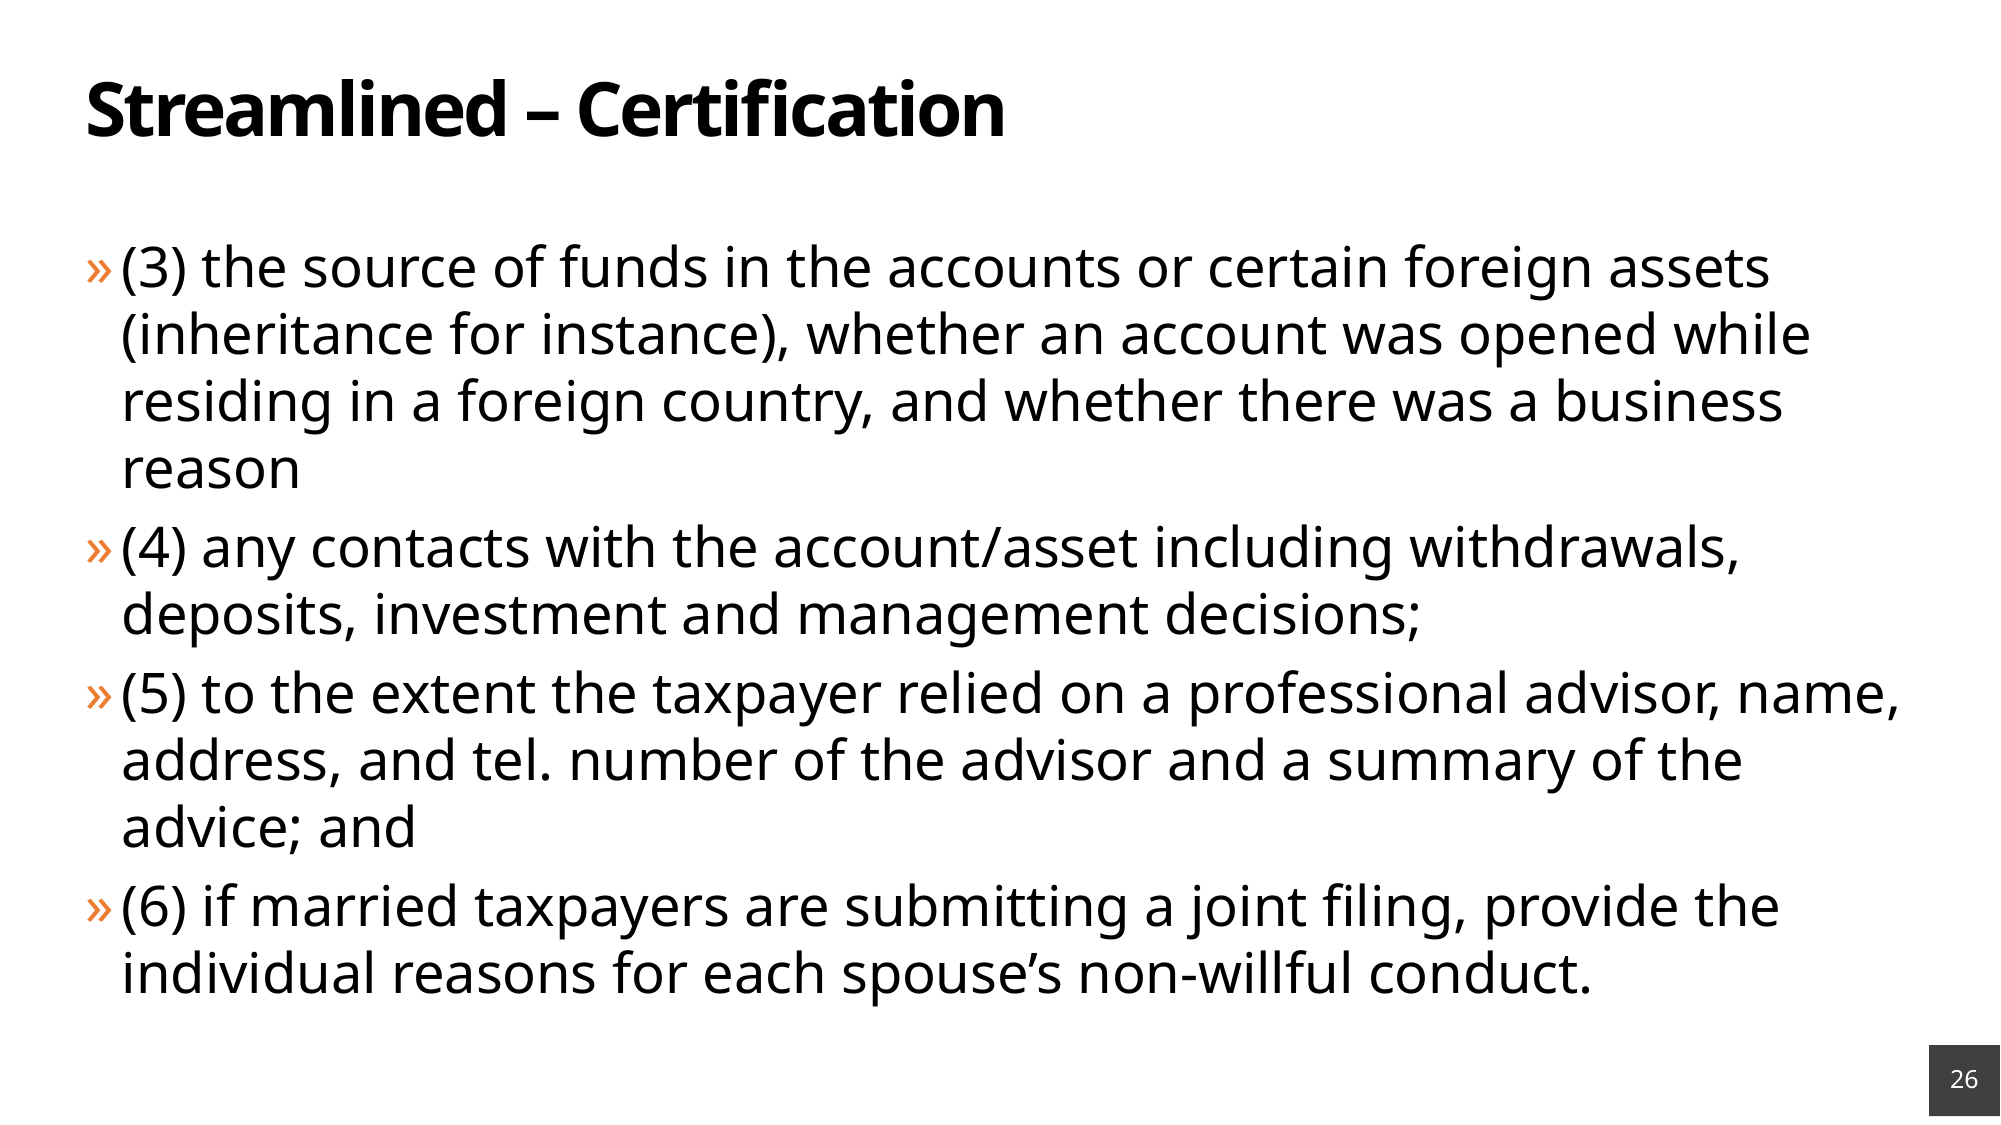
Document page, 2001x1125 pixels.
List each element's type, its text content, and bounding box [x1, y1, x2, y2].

title Streamlined – Certification [70, 59, 1930, 166]
list (3) the source of funds in the accounts or certain foreign assets (inheritance for instance), whether an account was opened while residing in a foreign country, and whether there was a business reason (4) any contacts with the account/asset including withdrawals, deposits, investment and management decisions; (5) to the extent the taxpayer relied on a professional advisor, name, address, and tel. number of the advisor and a summary of the advice; and (6) if married taxpayers are submitting a joint filing, provide the individual reasons for each spouse’s non-willful conduct. [70, 223, 1930, 1016]
slide_number 26 [1929, 1045, 2000, 1117]
